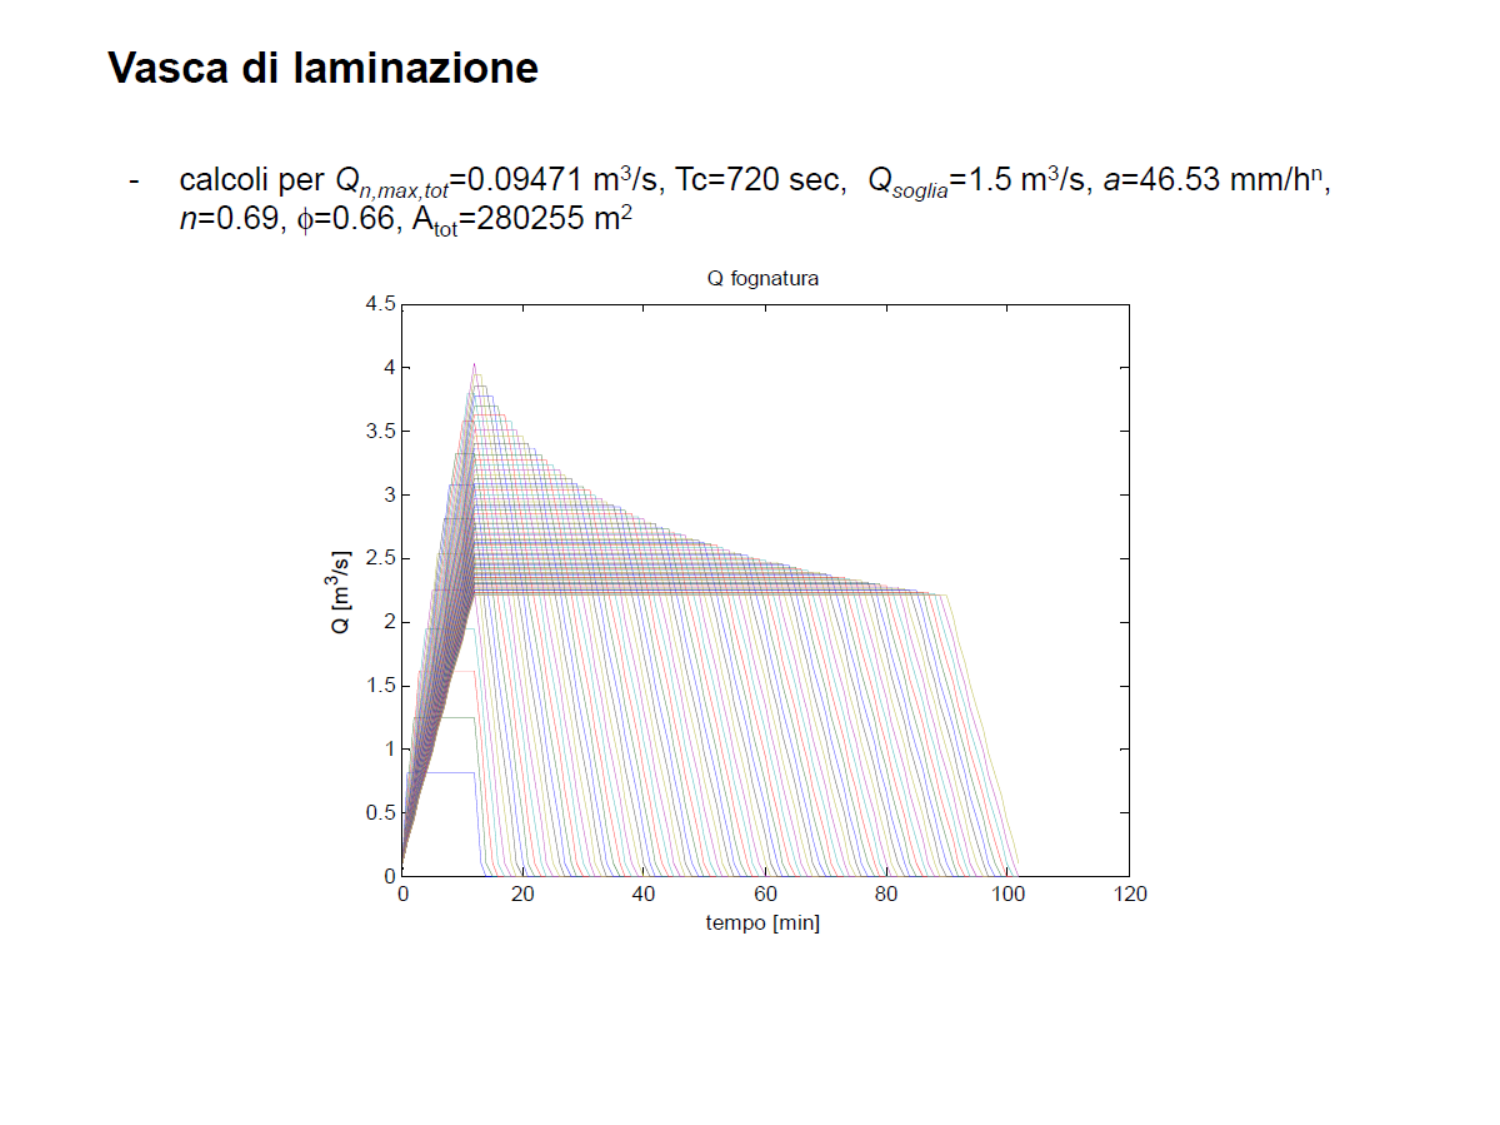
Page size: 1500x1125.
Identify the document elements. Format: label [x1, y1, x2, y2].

picture [0, 0, 1464, 1036]
